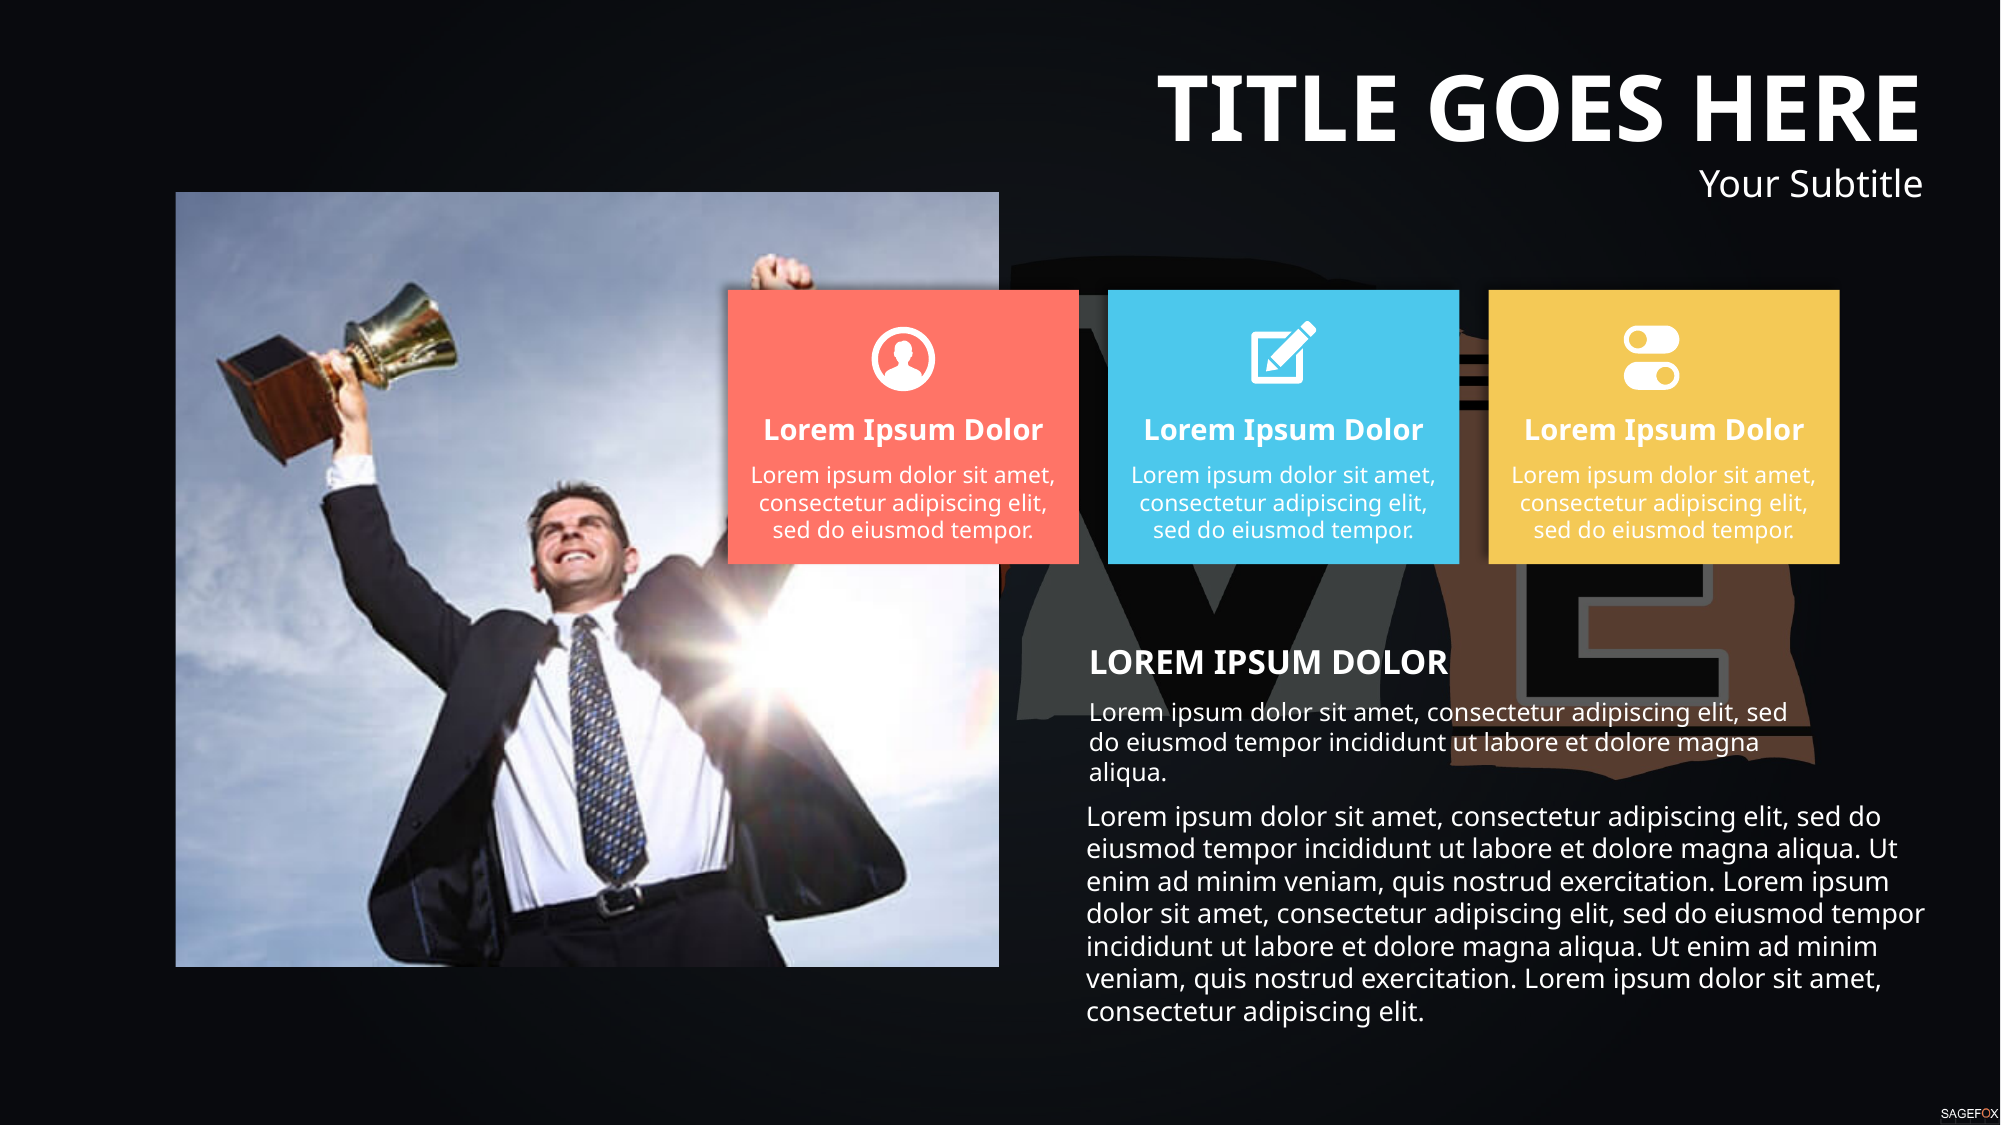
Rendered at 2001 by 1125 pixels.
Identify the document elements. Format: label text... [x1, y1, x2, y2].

text_box [1107, 289, 1460, 565]
text_box [727, 289, 1080, 565]
text_box Lorem Ipsum Dolor Lorem ipsum dolor sit amet, consectetur adipiscing elit, sed do eiusmod tempor. [1115, 405, 1452, 549]
text_box [175, 192, 1000, 967]
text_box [1251, 321, 1317, 384]
text_box Lorem Ipsum Dolor Lorem ipsum dolor sit amet, consectetur adipiscing elit, sed do eiusmod tempor. [735, 405, 1072, 549]
text_box Lorem ipsum dolor sit amet, consectetur adipiscing elit, sed do eiusmod tempor incididunt ut labore et dolore magna aliqua. Ut enim ad minim veniam, quis nostrud exercitation. Lorem ipsum dolor sit amet, consectetur adipiscing elit, sed do eiusmod tempor incididunt ut labore et dolore magna aliqua. Ut enim ad minim veniam, quis nostrud exercitation. Lorem ipsum dolor sit amet, consectetur adipiscing elit. [1071, 791, 1969, 1035]
text_box Lorem Ipsum Dolor Lorem ipsum dolor sit amet, consectetur adipiscing elit, sed do eiusmod tempor. [1496, 405, 1833, 549]
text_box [1623, 325, 1680, 390]
text_box LOREM IPSUM DOLOR Lorem ipsum dolor sit amet, consectetur adipiscing elit, sed do eiusmod tempor incididunt ut labore et dolore magna aliqua. [1078, 636, 1833, 791]
picture [0, 0, 2001, 1125]
text_box [1488, 289, 1841, 565]
text_box TITLE GOES HERE Your Subtitle [1035, 42, 1939, 212]
text_box [871, 326, 936, 392]
